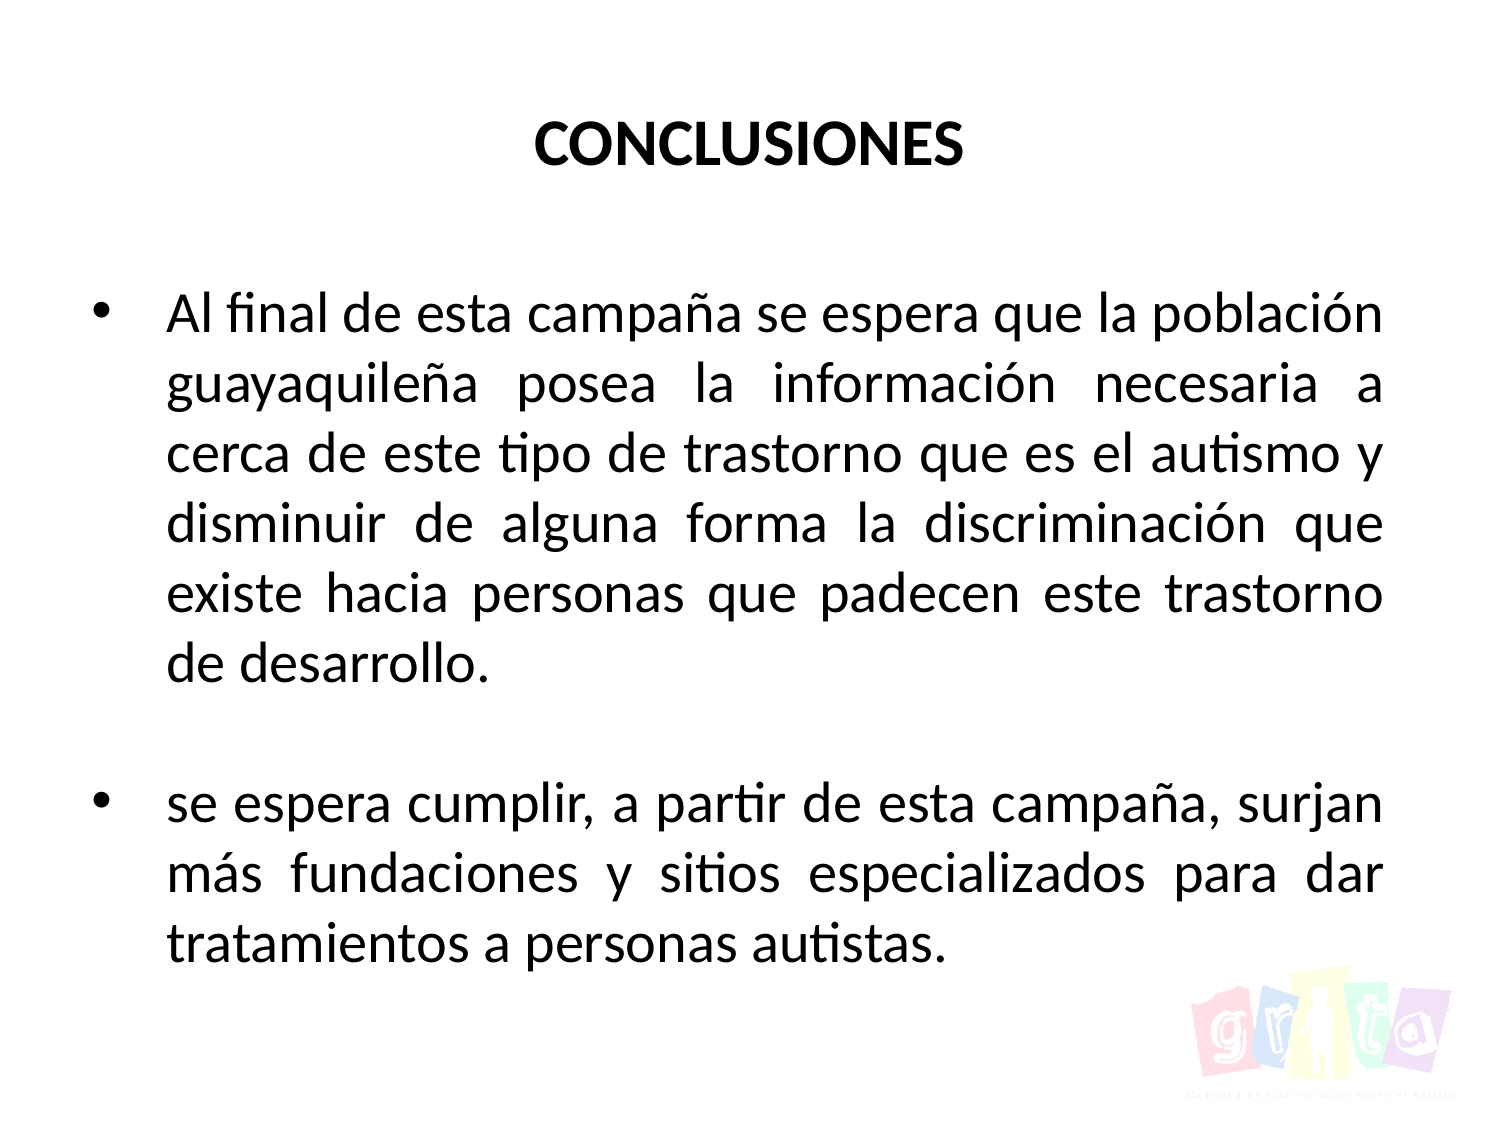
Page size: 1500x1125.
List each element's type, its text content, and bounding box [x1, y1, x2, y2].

text_box Al final de esta campaña se espera que la población guayaquileña posea la información necesaria a cerca de este tipo de trastorno que es el autismo y disminuir de alguna forma la discriminación que existe hacia personas que padecen este trastorno de desarrollo. se espera cumplir, a partir de esta campaña, surjan más fundaciones y sitios especializados para dar tratamientos a personas autistas. [76, 267, 1400, 1052]
picture [1186, 963, 1459, 1100]
title CONCLUSIONES [75, 45, 1425, 233]
